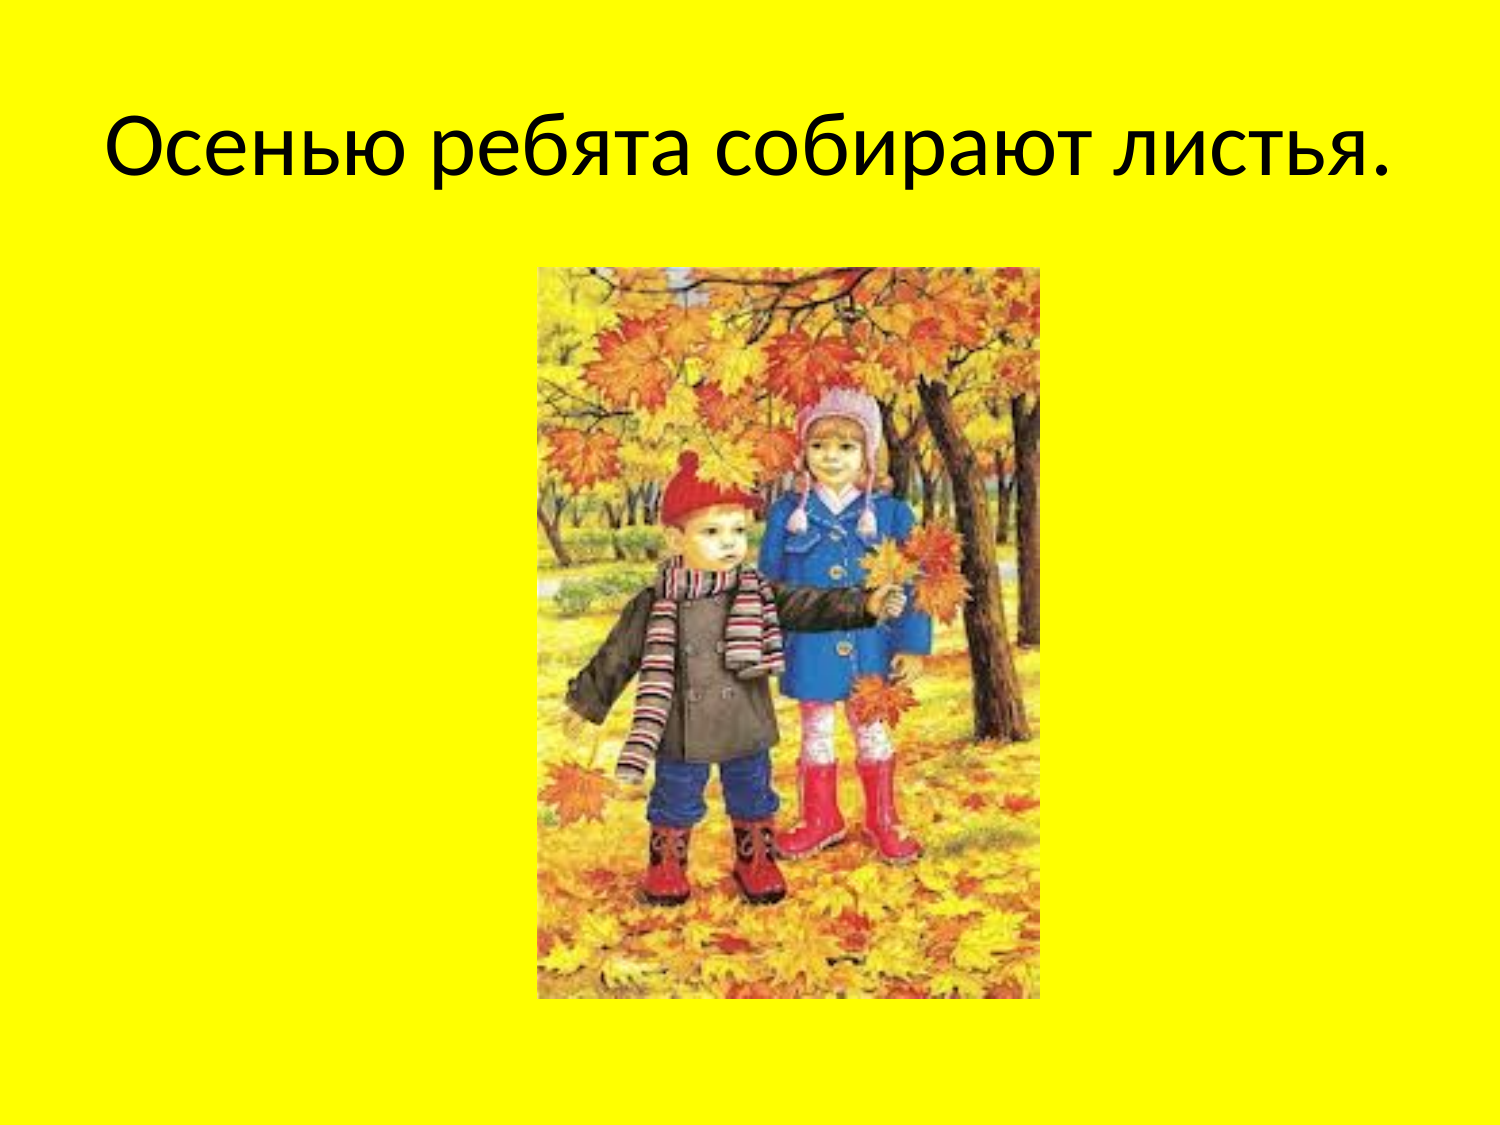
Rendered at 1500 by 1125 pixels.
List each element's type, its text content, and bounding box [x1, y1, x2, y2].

title Осенью ребята собирают листья. [75, 45, 1425, 233]
picture [537, 266, 1040, 999]
